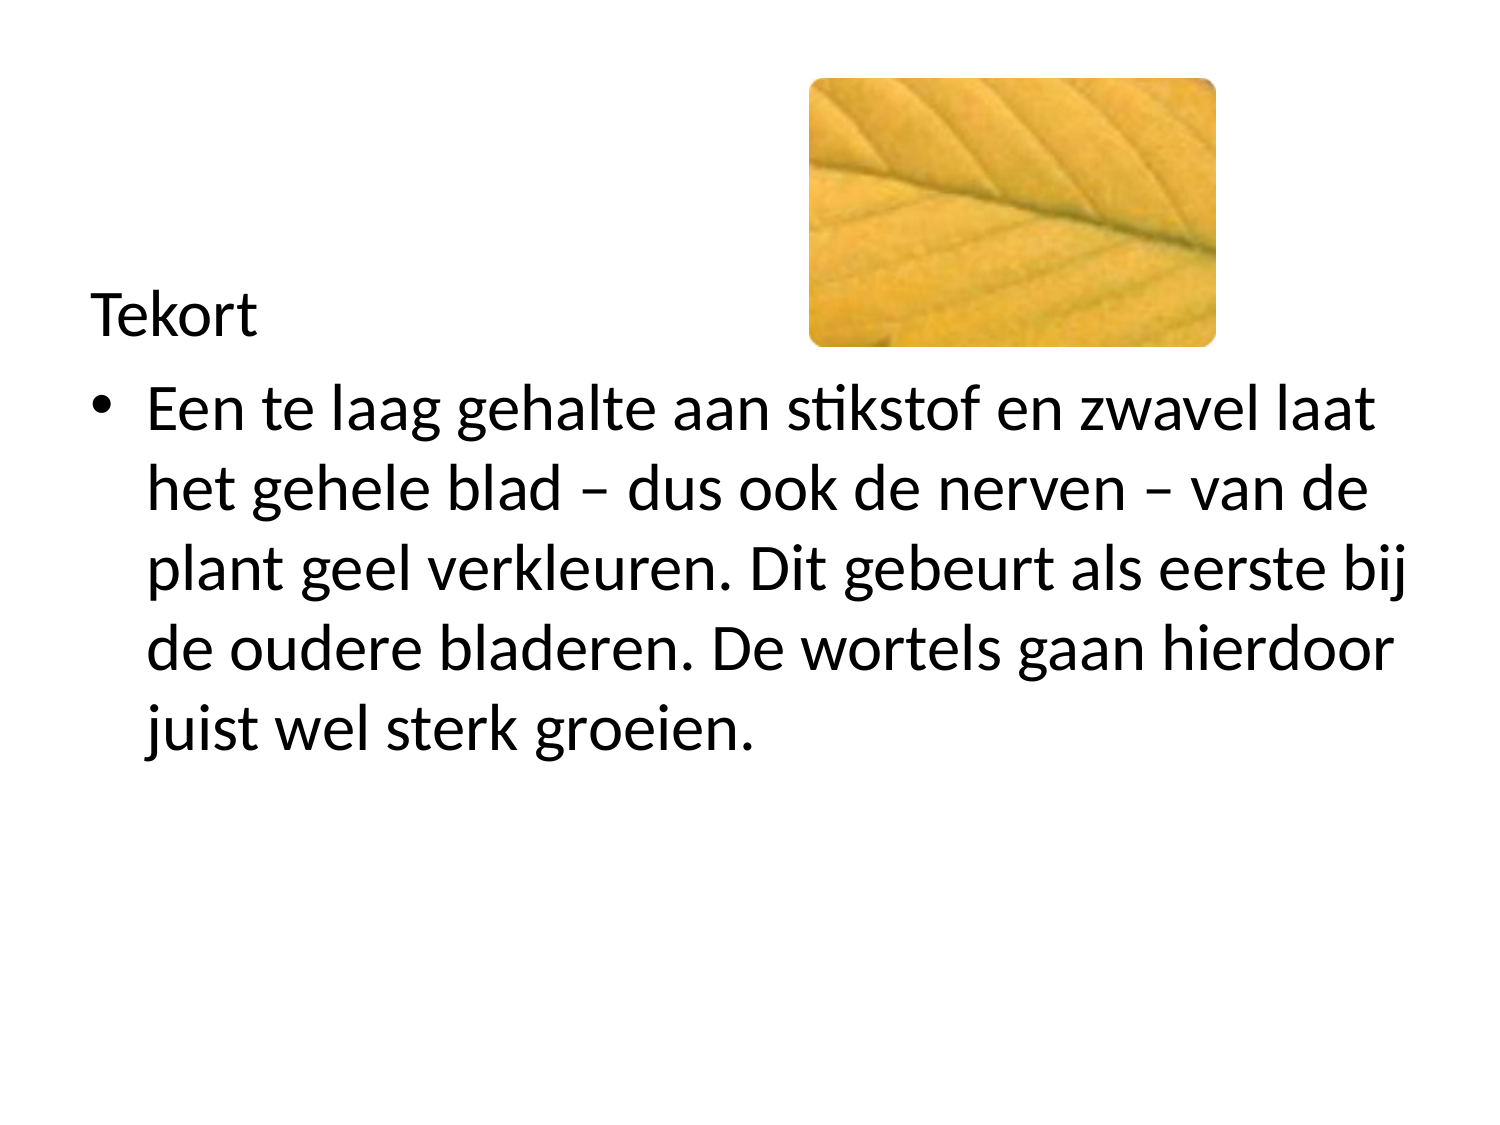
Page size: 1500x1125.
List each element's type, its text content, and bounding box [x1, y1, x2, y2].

picture [808, 77, 1216, 348]
list Tekort Een te laag gehalte aan stikstof en zwavel laat het gehele blad – dus ook de nerven – van de plant geel verkleuren. Dit gebeurt als eerste bij de oudere bladeren. De wortels gaan hierdoor juist wel sterk groeien. [75, 262, 1425, 1005]
